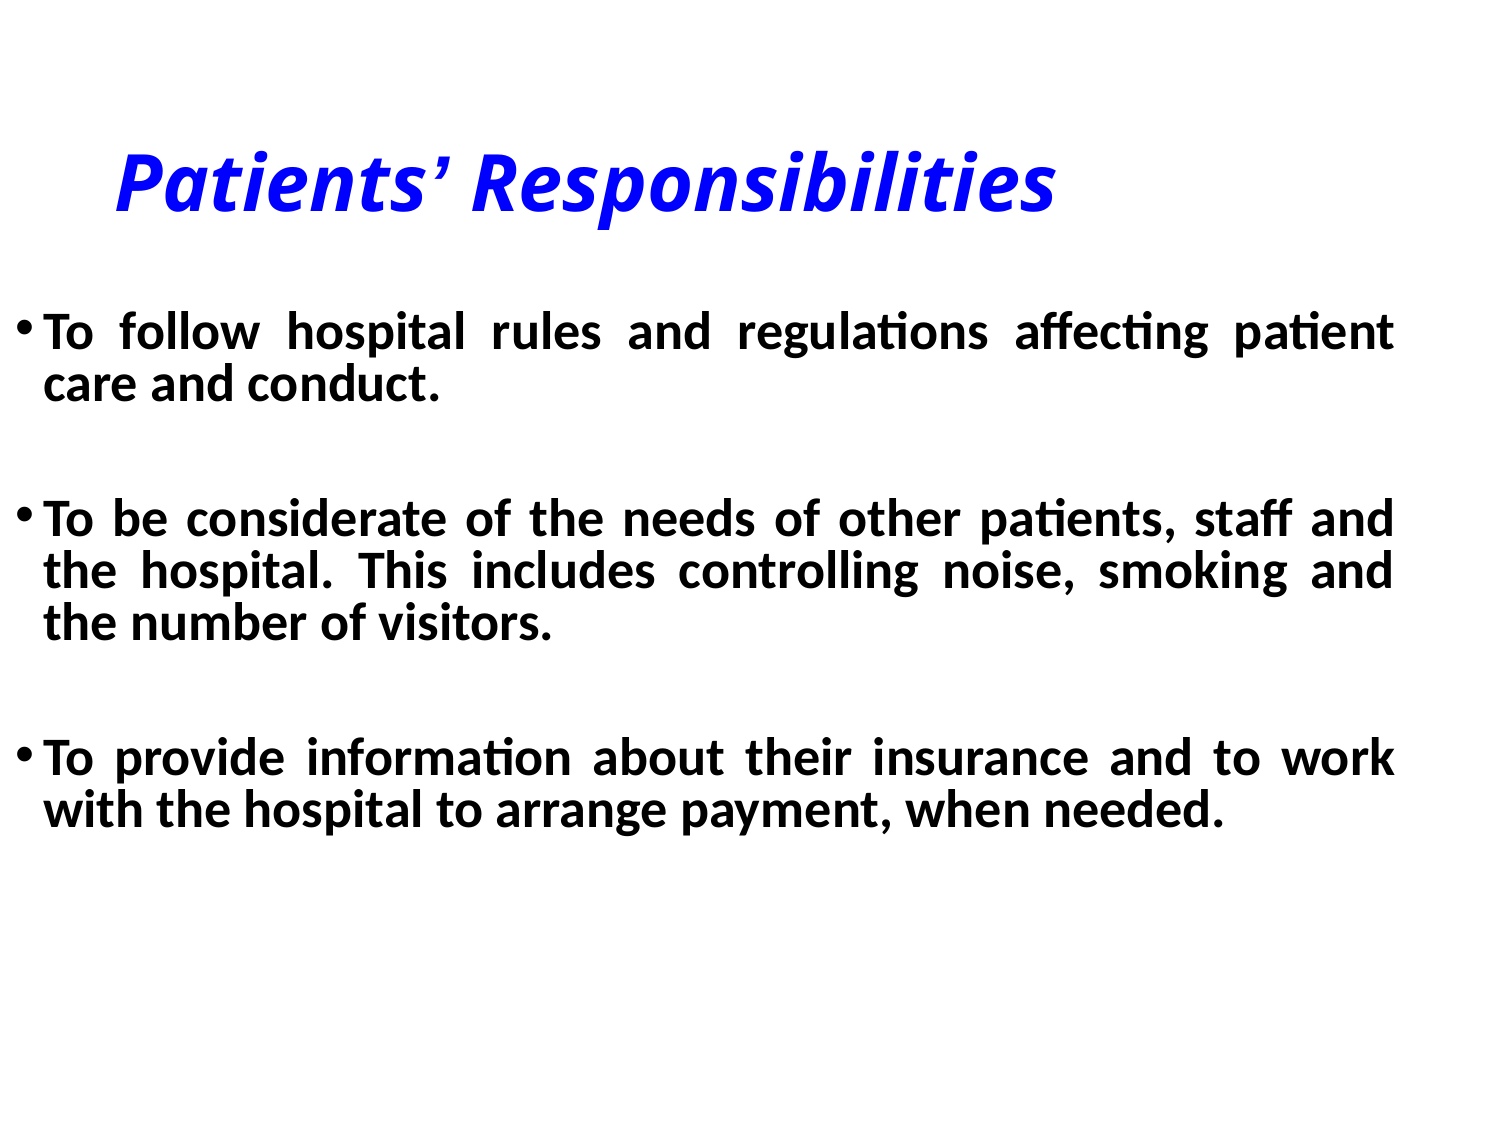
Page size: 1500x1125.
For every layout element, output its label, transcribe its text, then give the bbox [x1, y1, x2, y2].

text_box Patients’ Responsibilities [99, 125, 1375, 235]
list To follow hospital rules and regulations affecting patient care and conduct. To be considerate of the needs of other patients, staff and the hospital. This includes controlling noise, smoking and the number of visitors. To provide information about their insurance and to work with the hospital to arrange payment, when needed. [0, 299, 1413, 1043]
